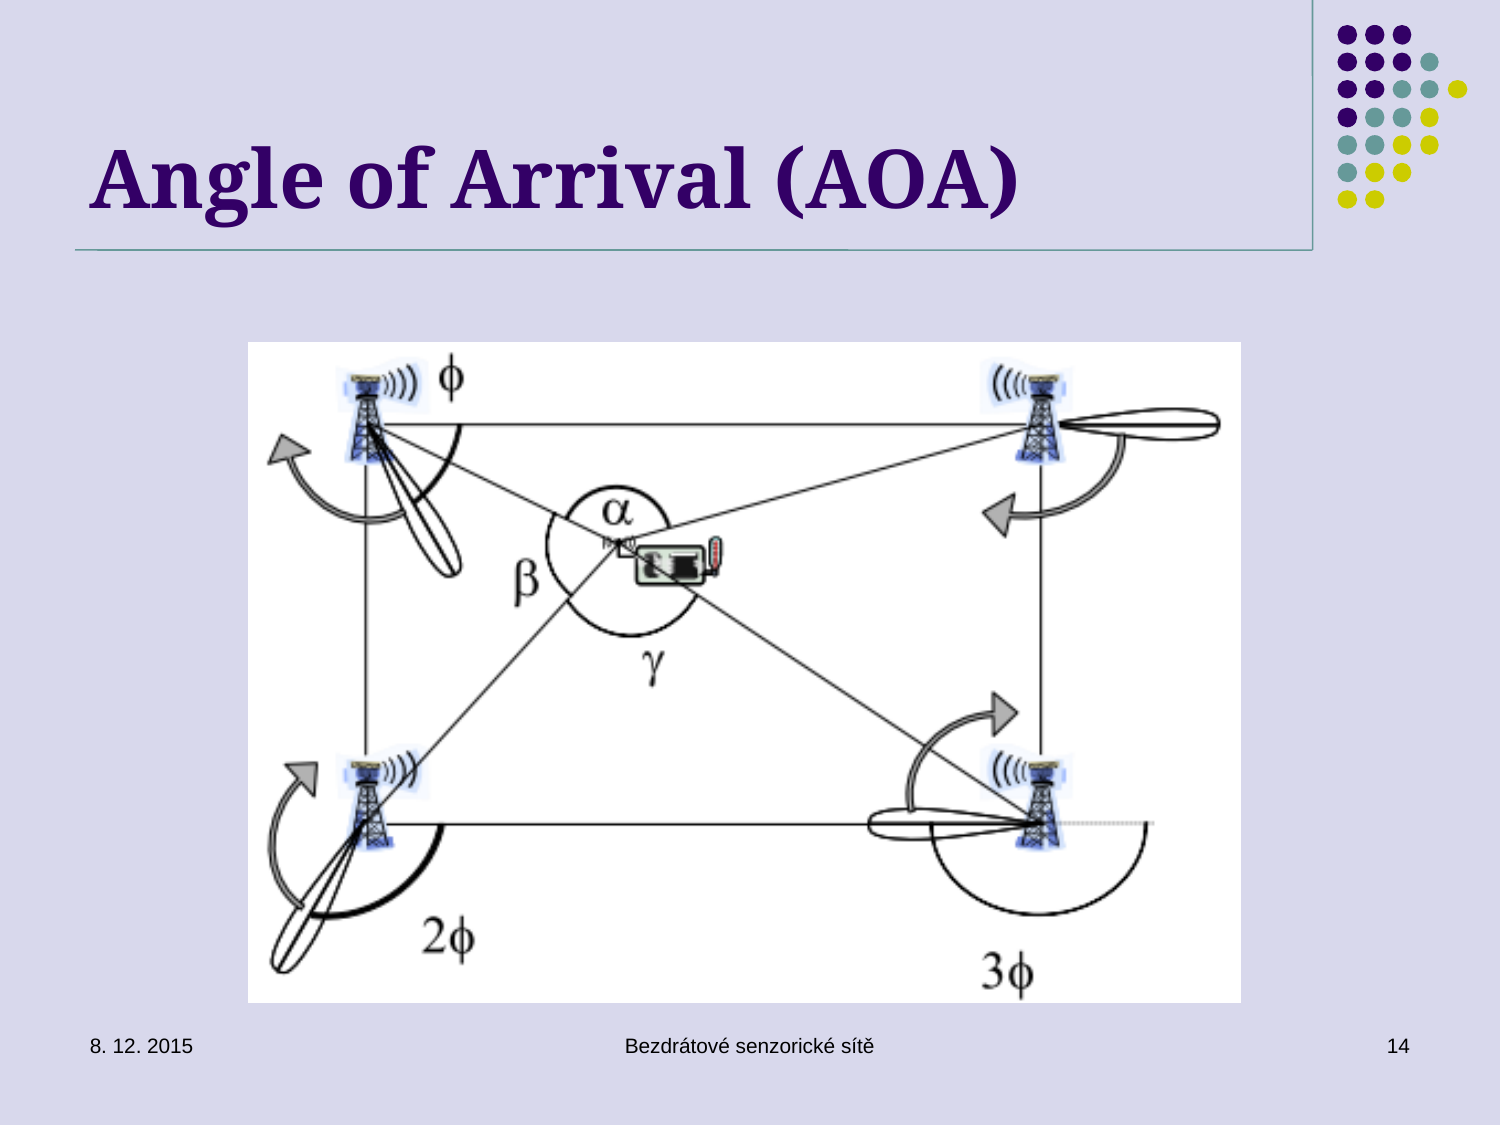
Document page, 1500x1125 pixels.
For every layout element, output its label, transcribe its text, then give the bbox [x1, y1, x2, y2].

text_box [75, 281, 827, 1006]
text_box Angle of Arrival (AOA) [74, 20, 1312, 233]
picture [247, 342, 1242, 1003]
text_box 8. 12. 2015 [74, 1025, 425, 1100]
text_box Bezdrátové senzorické sítě [512, 1025, 987, 1100]
text_box 14 [1074, 1025, 1425, 1100]
